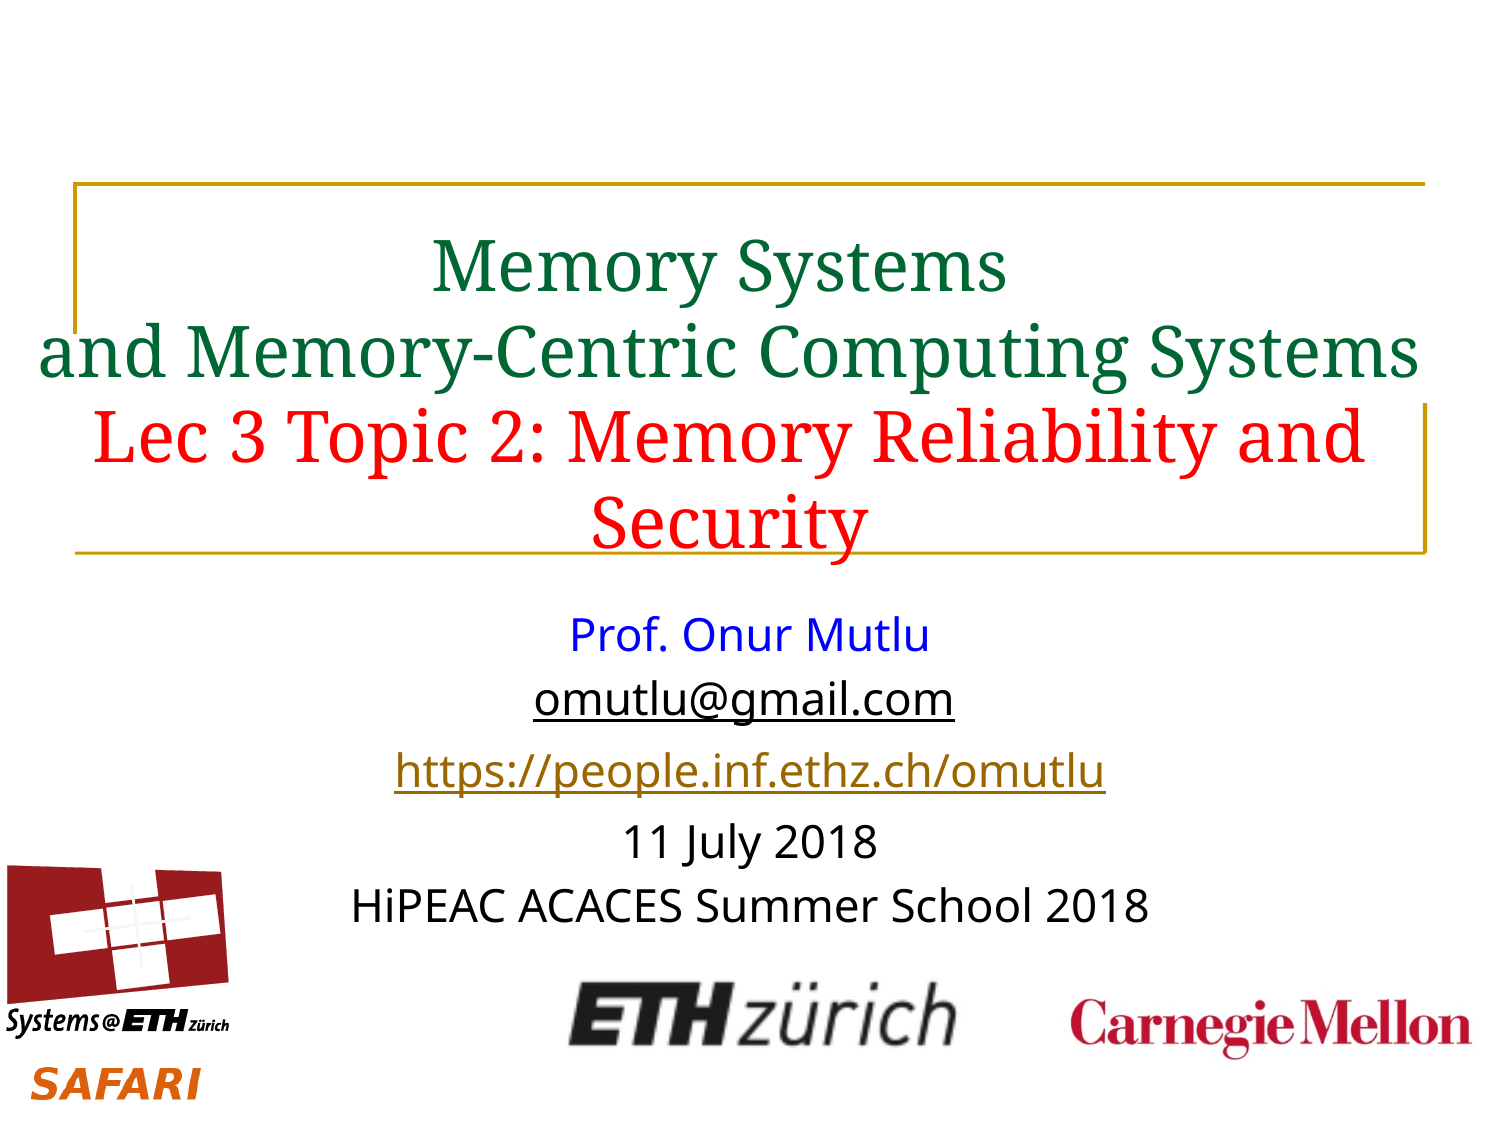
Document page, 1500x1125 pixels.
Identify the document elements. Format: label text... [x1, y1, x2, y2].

picture [29, 1058, 207, 1111]
title Memory Systems and Memory-Centric Computing Systems Lec 3 Topic 2: Memory Reliability and Security [5, 212, 1453, 575]
picture [1062, 951, 1479, 1103]
picture [1, 857, 230, 1047]
picture [534, 952, 987, 1082]
subtitle Prof. Onur Mutlu omutlu@gmail.com https://people.inf.ethz.ch/omutlu 11 July 2018 HiPEAC ACACES Summer School 2018 [76, 597, 1424, 699]
